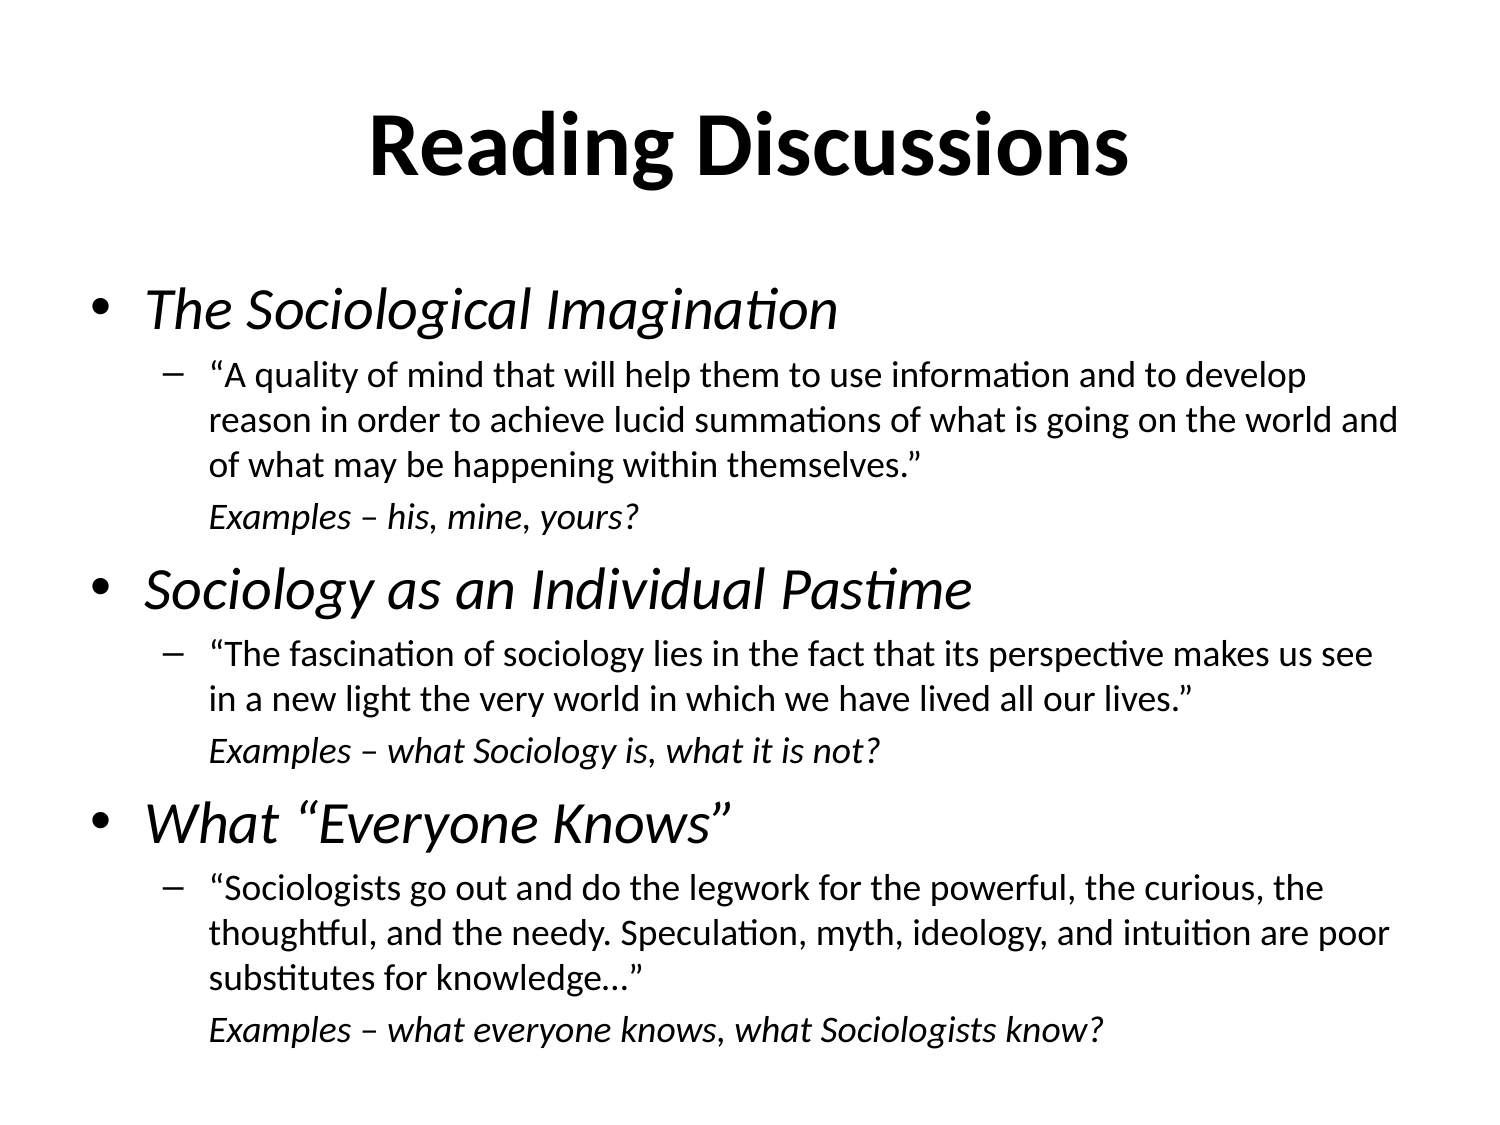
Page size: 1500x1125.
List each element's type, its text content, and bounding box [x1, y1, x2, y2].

list The Sociological Imagination “A quality of mind that will help them to use information and to develop reason in order to achieve lucid summations of what is going on the world and of what may be happening within themselves.” Examples – his, mine, yours? Sociology as an Individual Pastime “The fascination of sociology lies in the fact that its perspective makes us see in a new light the very world in which we have lived all our lives.” Examples – what Sociology is, what it is not? What “Everyone Knows” “Sociologists go out and do the legwork for the powerful, the curious, the thoughtful, and the needy. Speculation, myth, ideology, and intuition are poor substitutes for knowledge…” Examples – what everyone knows, what Sociologists know? [75, 262, 1425, 1063]
title Reading Discussions [75, 45, 1425, 233]
